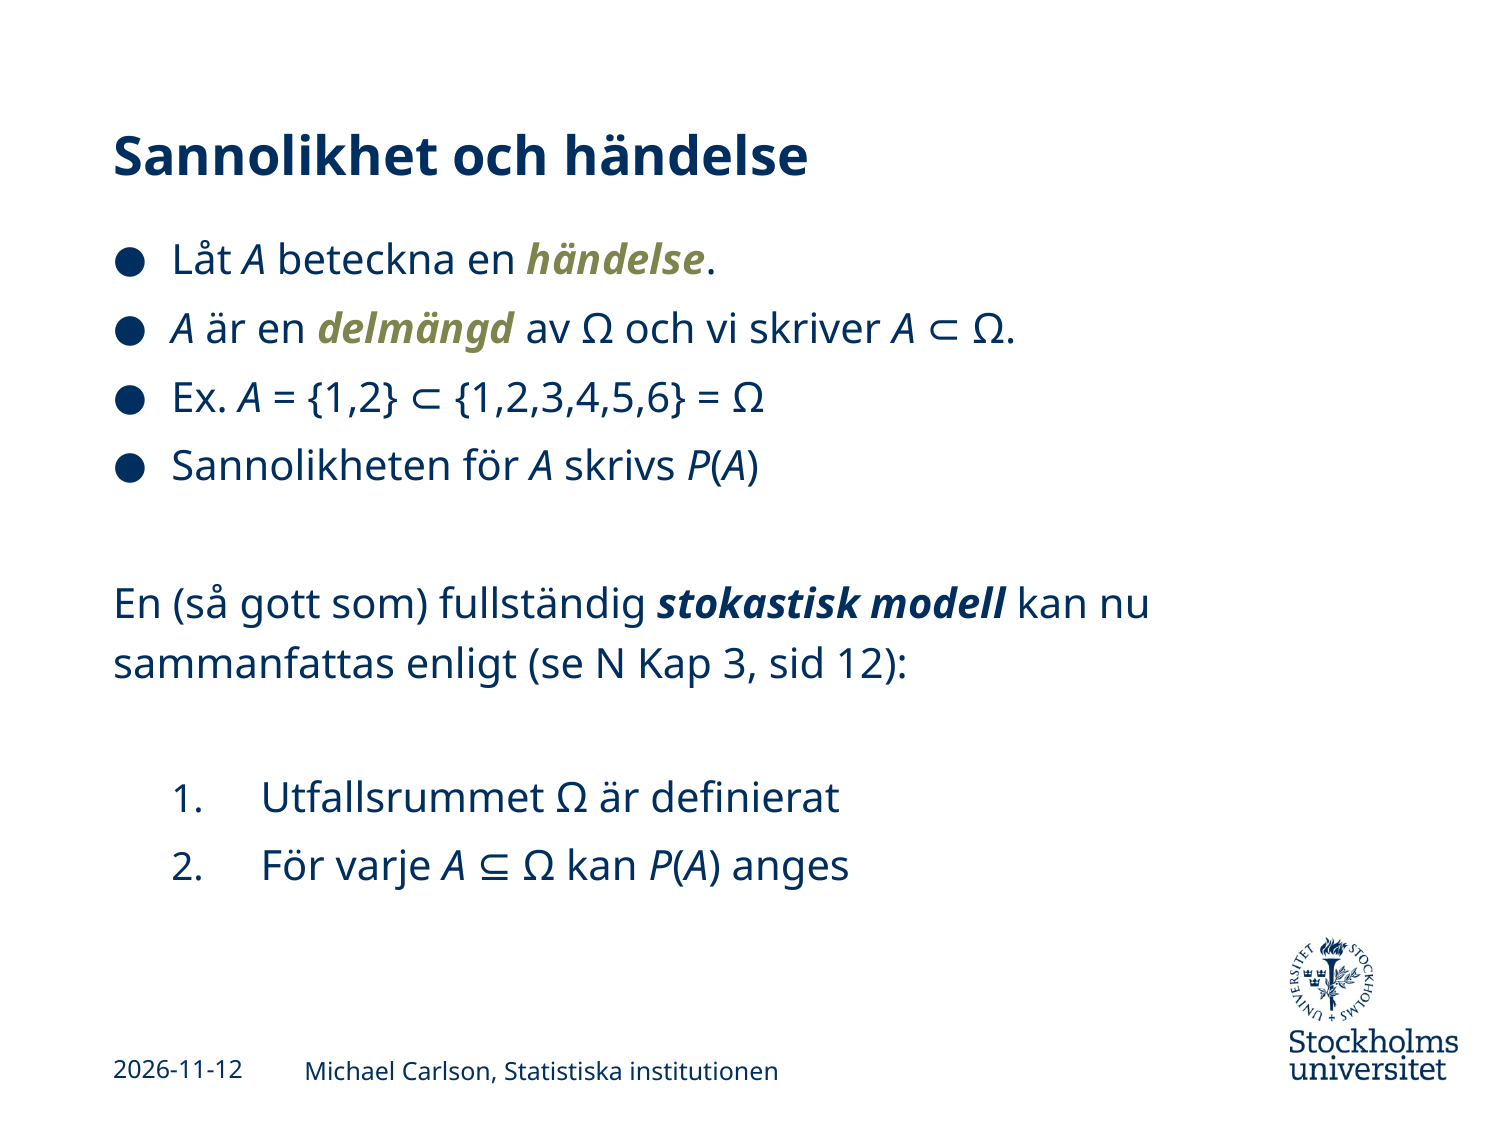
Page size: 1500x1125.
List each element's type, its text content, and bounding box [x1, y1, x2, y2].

list Låt A beteckna en händelse. A är en delmängd av Ω och vi skriver A ⊂ Ω. Ex. A = {1,2} ⊂ {1,2,3,4,5,6} = Ω Sannolikheten för A skrivs P(A) En (så gott som) fullständig stokastisk modell kan nu sammanfattas enligt (se N Kap 3, sid 12): Utfallsrummet Ω är definierat För varje A ⊆ Ω kan P(A) anges [98, 214, 1402, 923]
picture [1288, 937, 1458, 1088]
footer Michael Carlson, Statistiska institutionen [289, 1047, 1027, 1094]
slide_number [98, 1047, 283, 1094]
title Sannolikhet och händelse [98, 63, 1402, 195]
